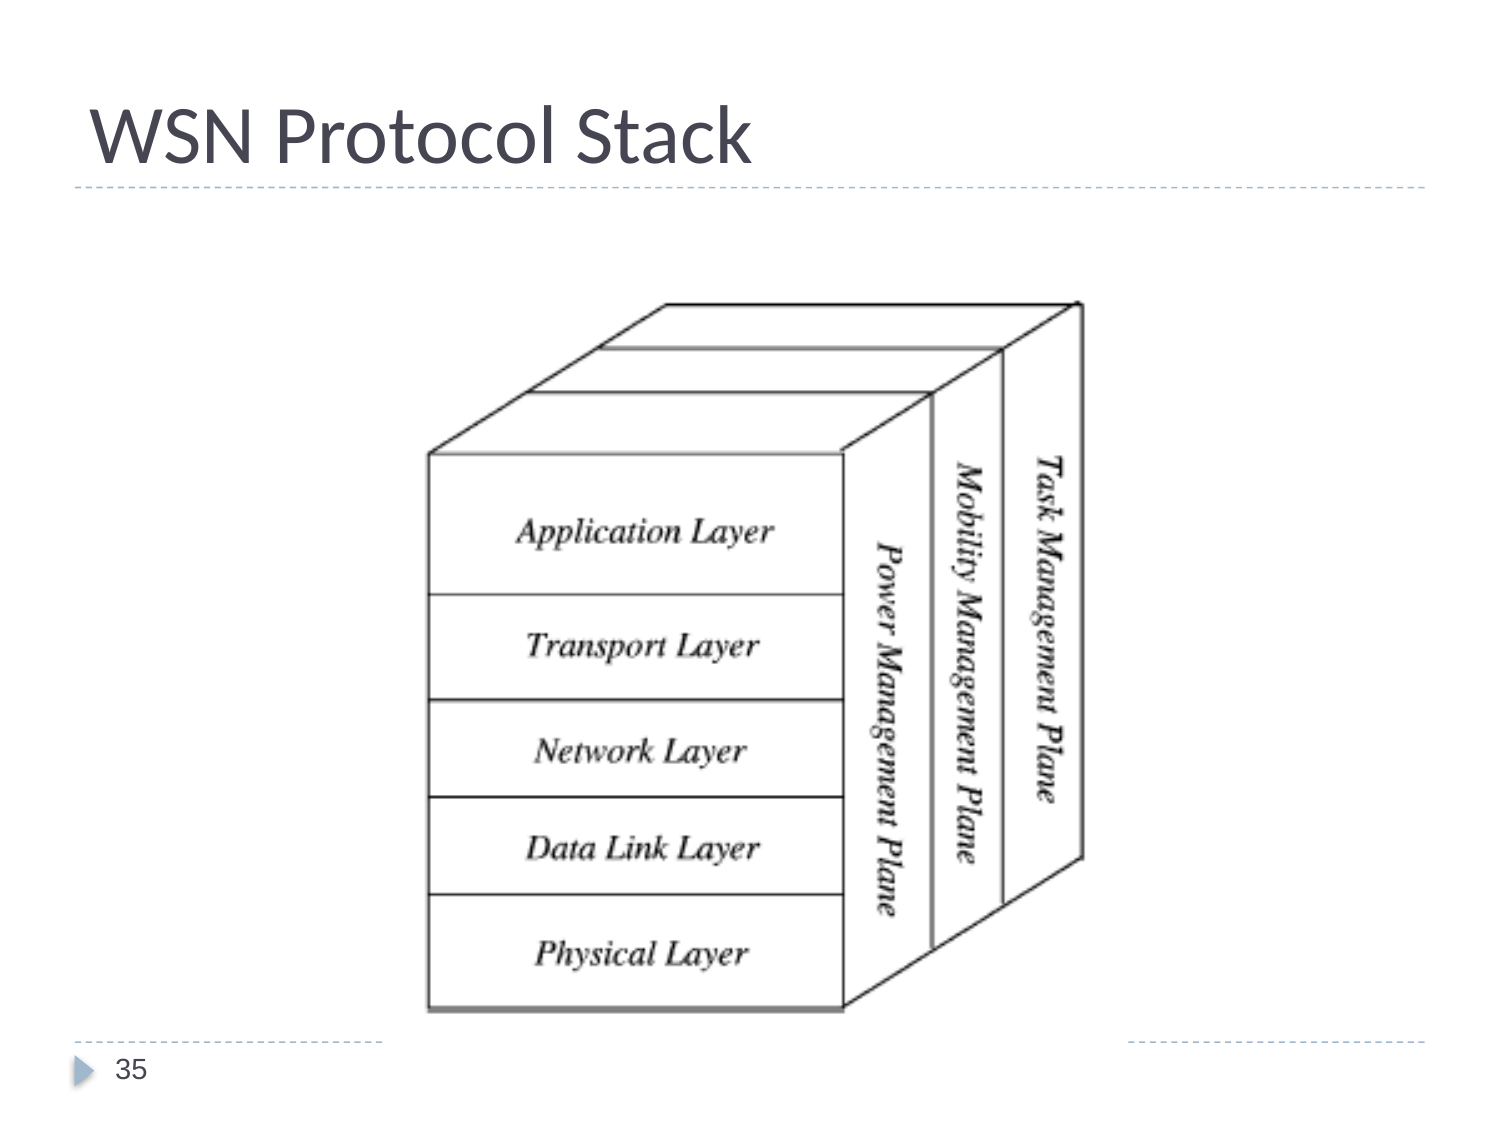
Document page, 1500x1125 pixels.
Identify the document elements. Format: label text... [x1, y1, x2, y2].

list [386, 274, 1126, 1044]
title WSN Protocol Stack [75, 24, 1425, 188]
slide_number 35 [100, 1042, 426, 1103]
